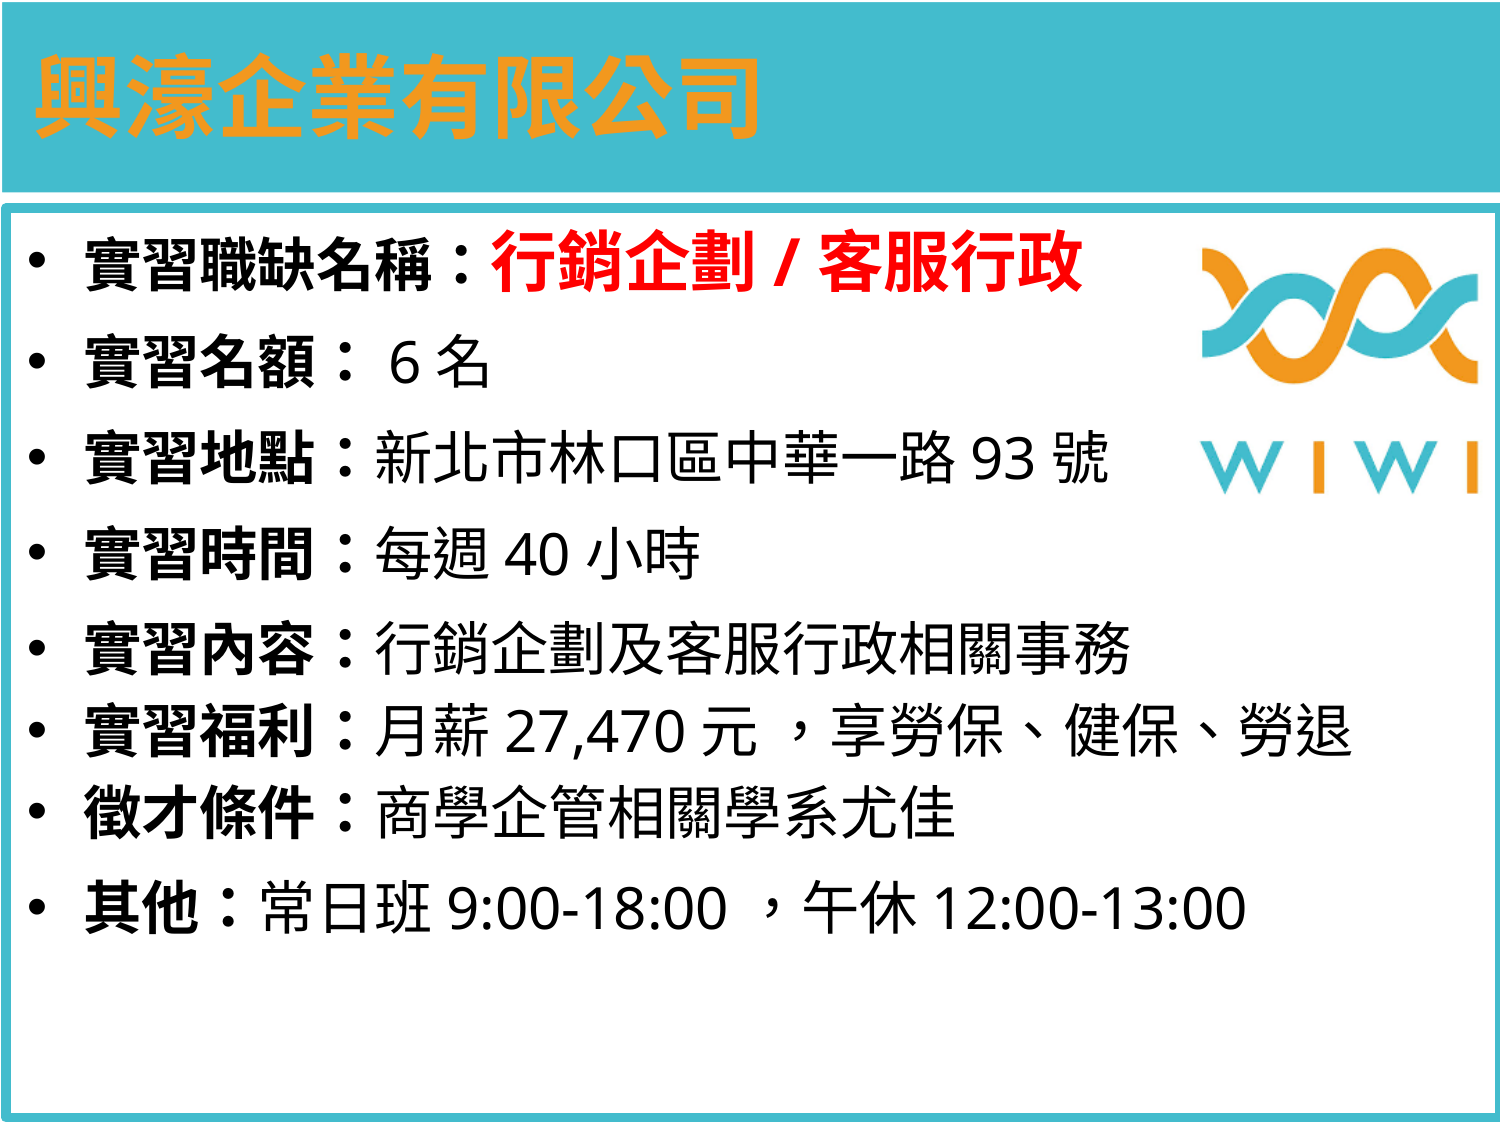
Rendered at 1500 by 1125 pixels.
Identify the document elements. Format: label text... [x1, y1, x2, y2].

title 興濠企業有限公司 [17, 1, 1368, 189]
list 實習職缺名稱：行銷企劃/客服行政 實習名額：6名 實習地點：新北市林口區中華一路93號 實習時間：每週40小時 實習內容：行銷企劃及客服行政相關事務 實習福利：月薪27,470元 ，享勞保、健保、勞退 徵才條件：商學企管相關學系尤佳 其他：常日班9:00-18:00，午休12:00-13:00 [11, 196, 1500, 206]
text_box [4, 206, 1500, 1120]
picture [1183, 216, 1495, 528]
text_box [0, 0, 1500, 197]
